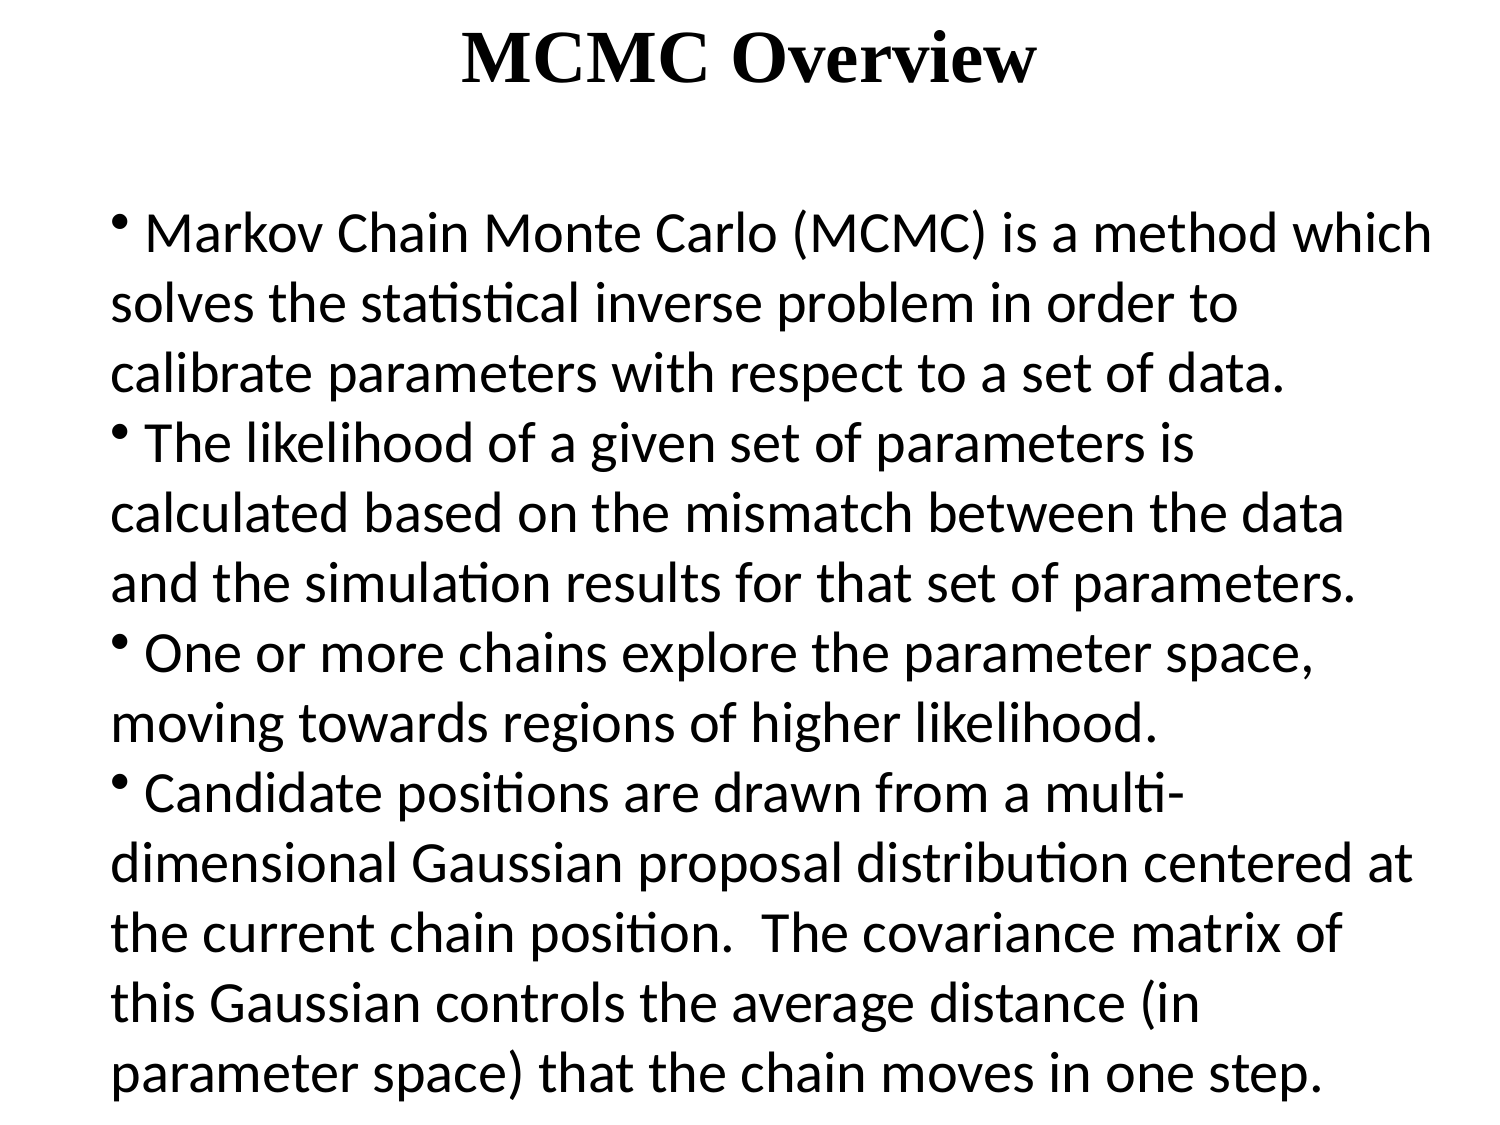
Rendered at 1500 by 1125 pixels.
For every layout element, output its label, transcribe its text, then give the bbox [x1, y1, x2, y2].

text_box MCMC Overview [74, 0, 1425, 105]
text_box Markov Chain Monte Carlo (MCMC) is a method which solves the statistical inverse problem in order to calibrate parameters with respect to a set of data. The likelihood of a given set of parameters is calculated based on the mismatch between the data and the simulation results for that set of parameters. One or more chains explore the parameter space, moving towards regions of higher likelihood. Candidate positions are drawn from a multi-dimensional Gaussian proposal distribution centered at the current chain position. The covariance matrix of this Gaussian controls the average distance (in parameter space) that the chain moves in one step. [95, 136, 1456, 1112]
